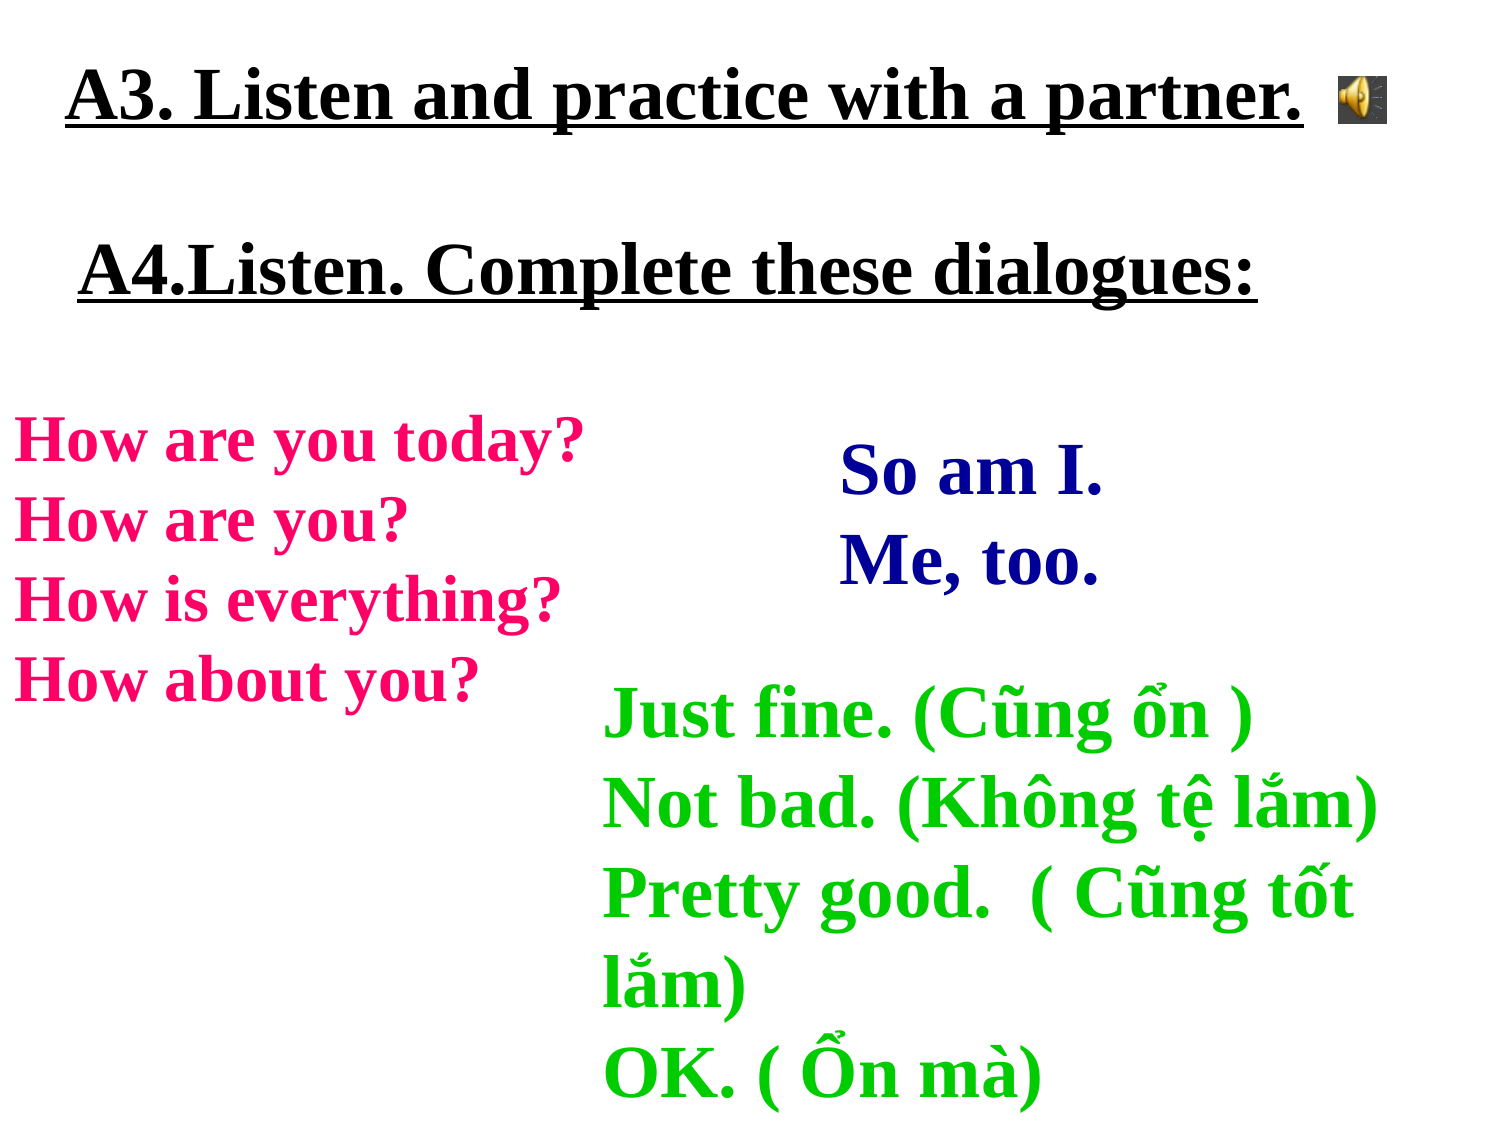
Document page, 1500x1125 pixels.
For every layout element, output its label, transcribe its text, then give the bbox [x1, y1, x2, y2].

picture [1337, 74, 1388, 126]
text_box Just fine. (Cũng ổn ) Not bad. (Không tệ lắm) Pretty good. ( Cũng tốt lắm) OK. ( Ổn mà) [587, 655, 1438, 1121]
text_box So am I. Me, too. [824, 412, 1500, 608]
text_box How are you today? How are you? How is everything? How about you? [0, 387, 650, 723]
text_box A3. Listen and practice with a partner. [50, 37, 1500, 143]
text_box A4.Listen. Complete these dialogues: [62, 212, 1325, 318]
